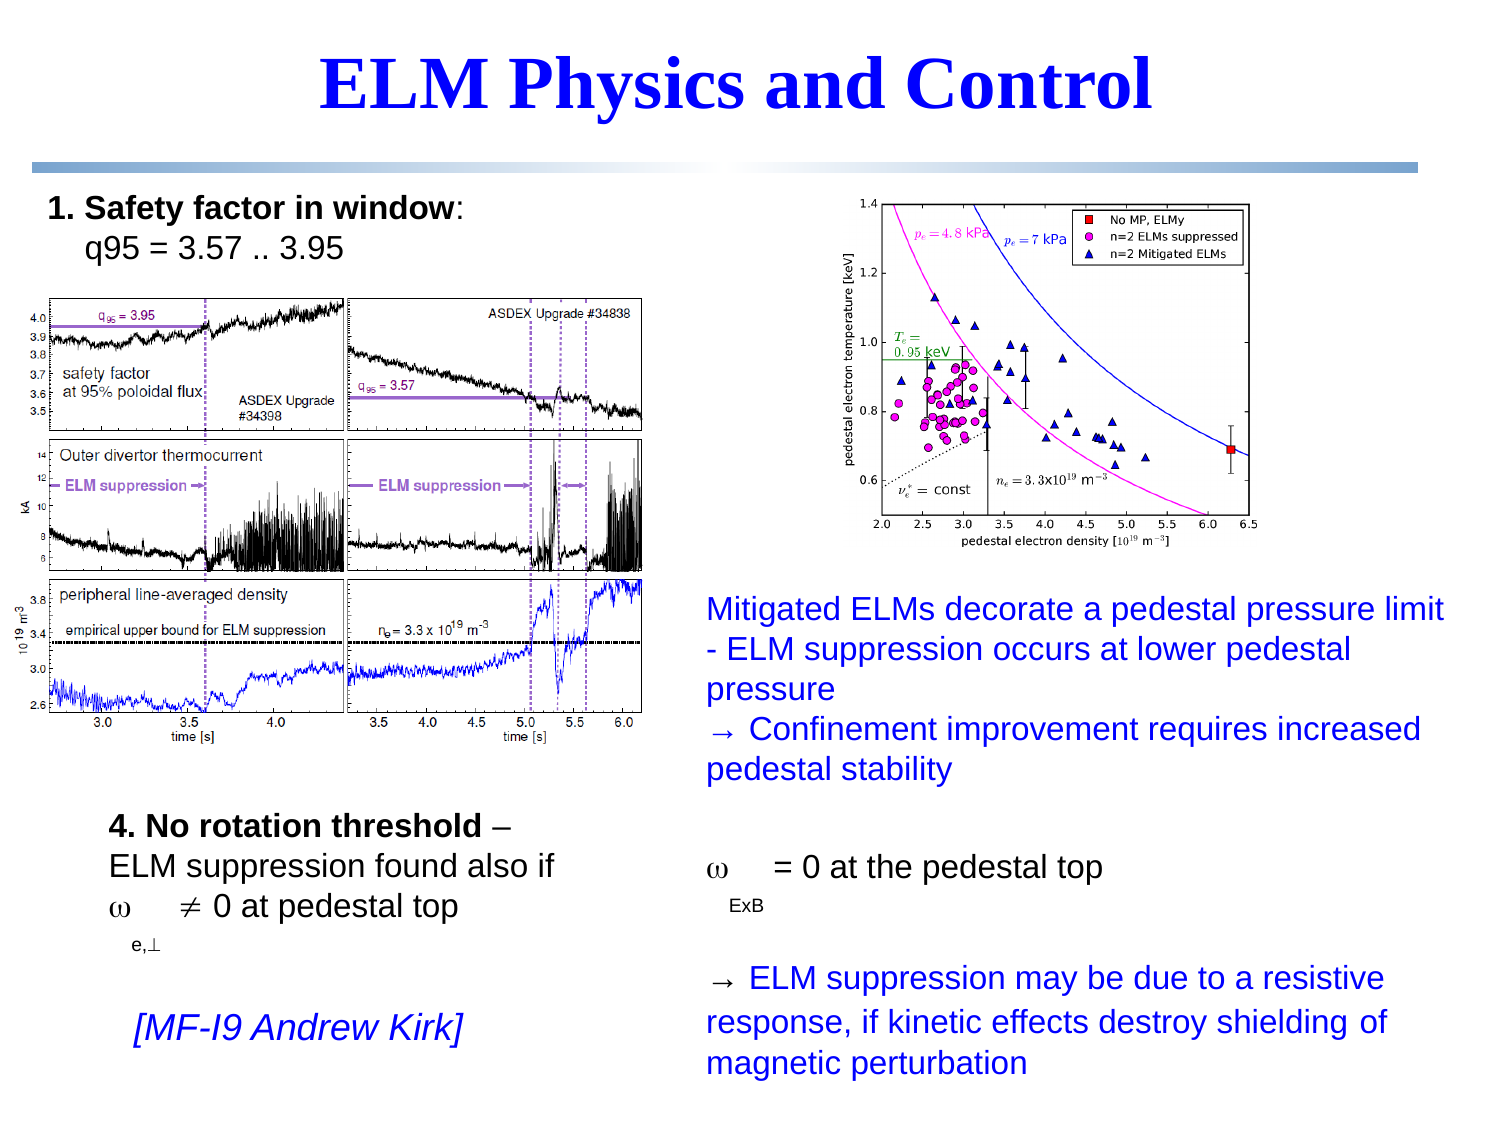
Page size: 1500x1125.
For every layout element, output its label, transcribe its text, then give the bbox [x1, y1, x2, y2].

text_box [MF-I9 Andrew Kirk] [118, 996, 479, 1056]
text_box Mitigated ELMs decorate a pedestal pressure limit - ELM suppression occurs at lower pedestal pressure → Confinement improvement requires increased pedestal stability [691, 580, 1477, 837]
title ELM Physics and Control [73, 19, 1400, 138]
text_box wExB = 0 at the pedestal top → ELM suppression may be due to a resistive response, if kinetic effects destroy shielding of magnetic perturbation [691, 837, 1500, 1090]
picture [0, 292, 653, 745]
picture [843, 198, 1258, 547]
text_box 4. No rotation threshold – ELM suppression found also if we,^ ¹ 0 at pedestal top [93, 796, 570, 939]
text_box 1. Safety factor in window: q95 = 3.57 .. 3.95 [32, 178, 647, 291]
text_box [31, 160, 1419, 174]
